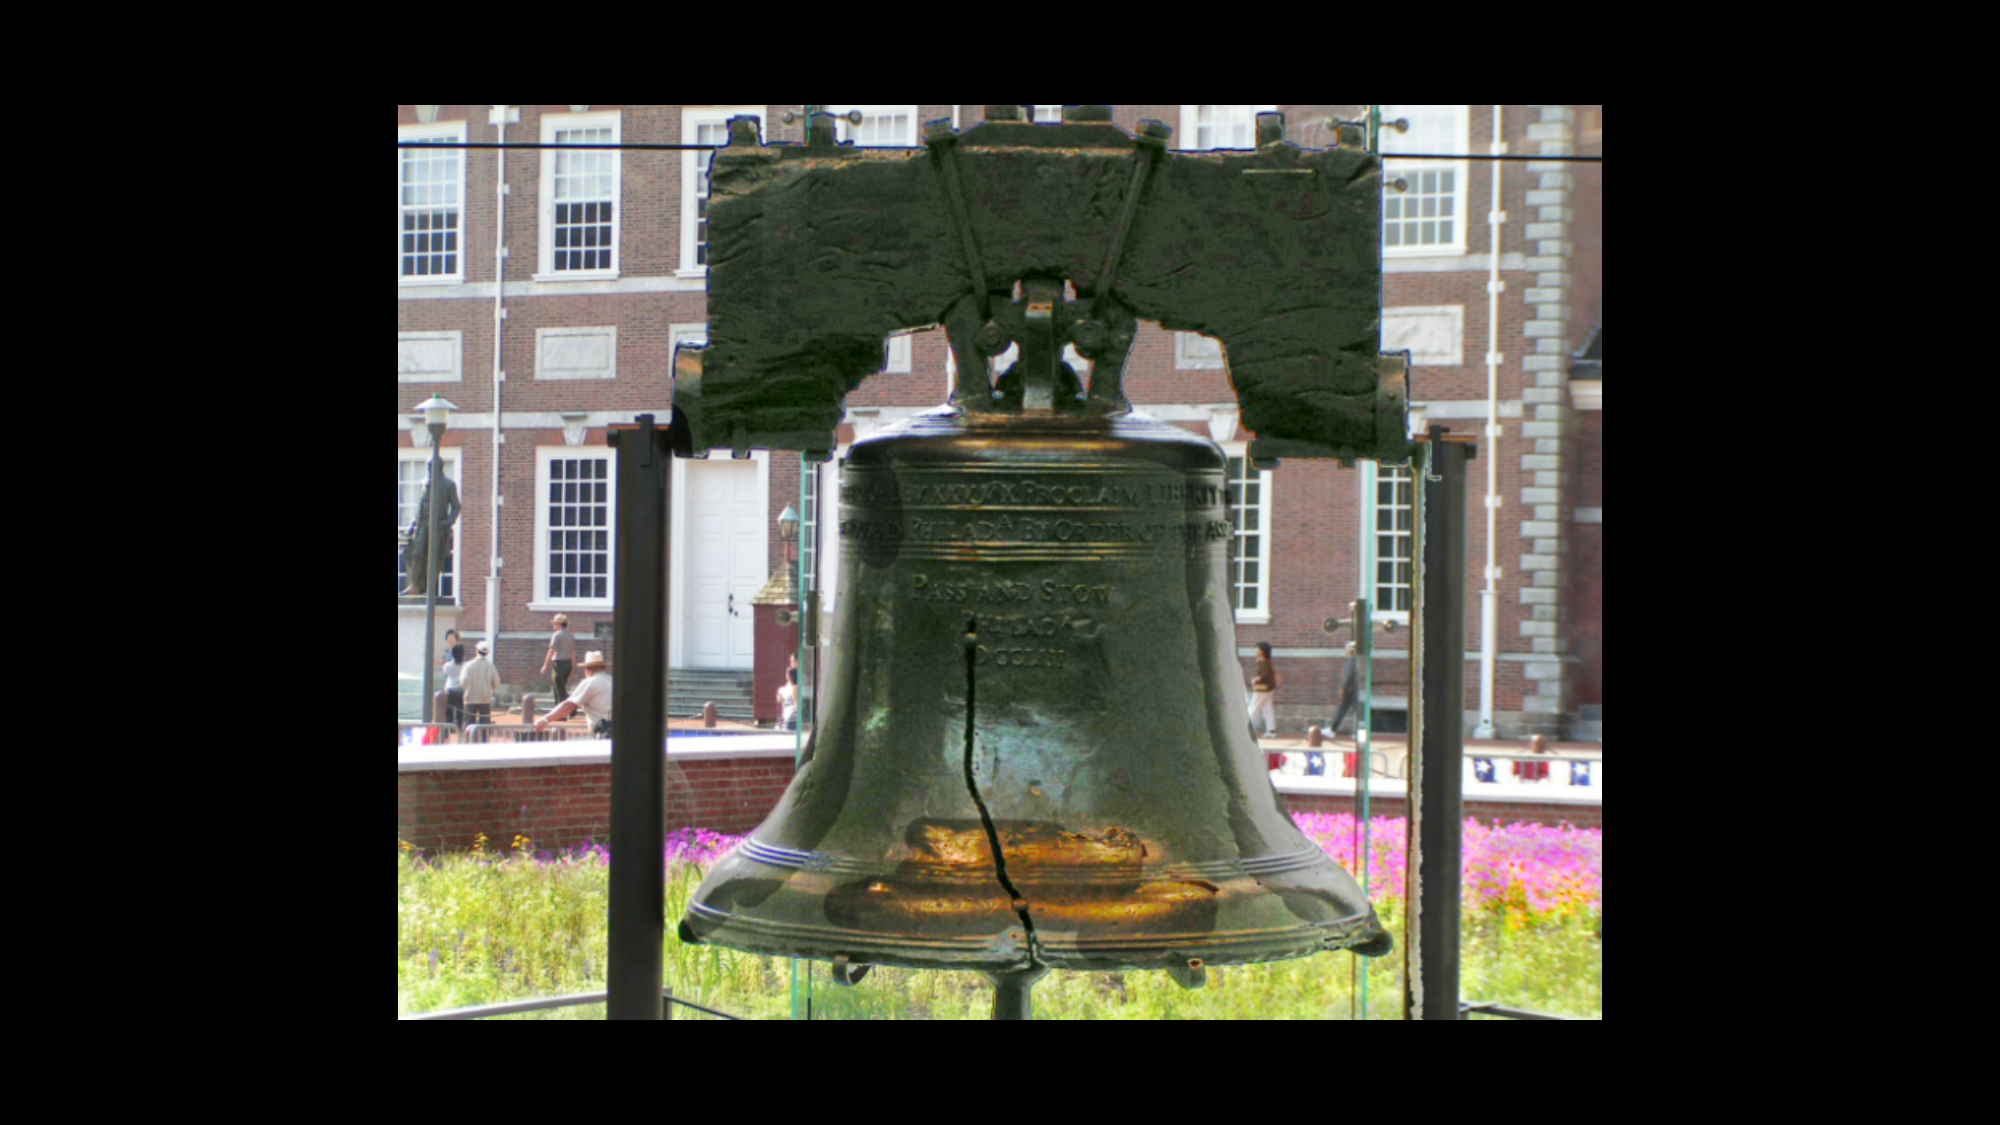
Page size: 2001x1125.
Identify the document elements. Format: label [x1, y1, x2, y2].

picture [398, 105, 1602, 1020]
